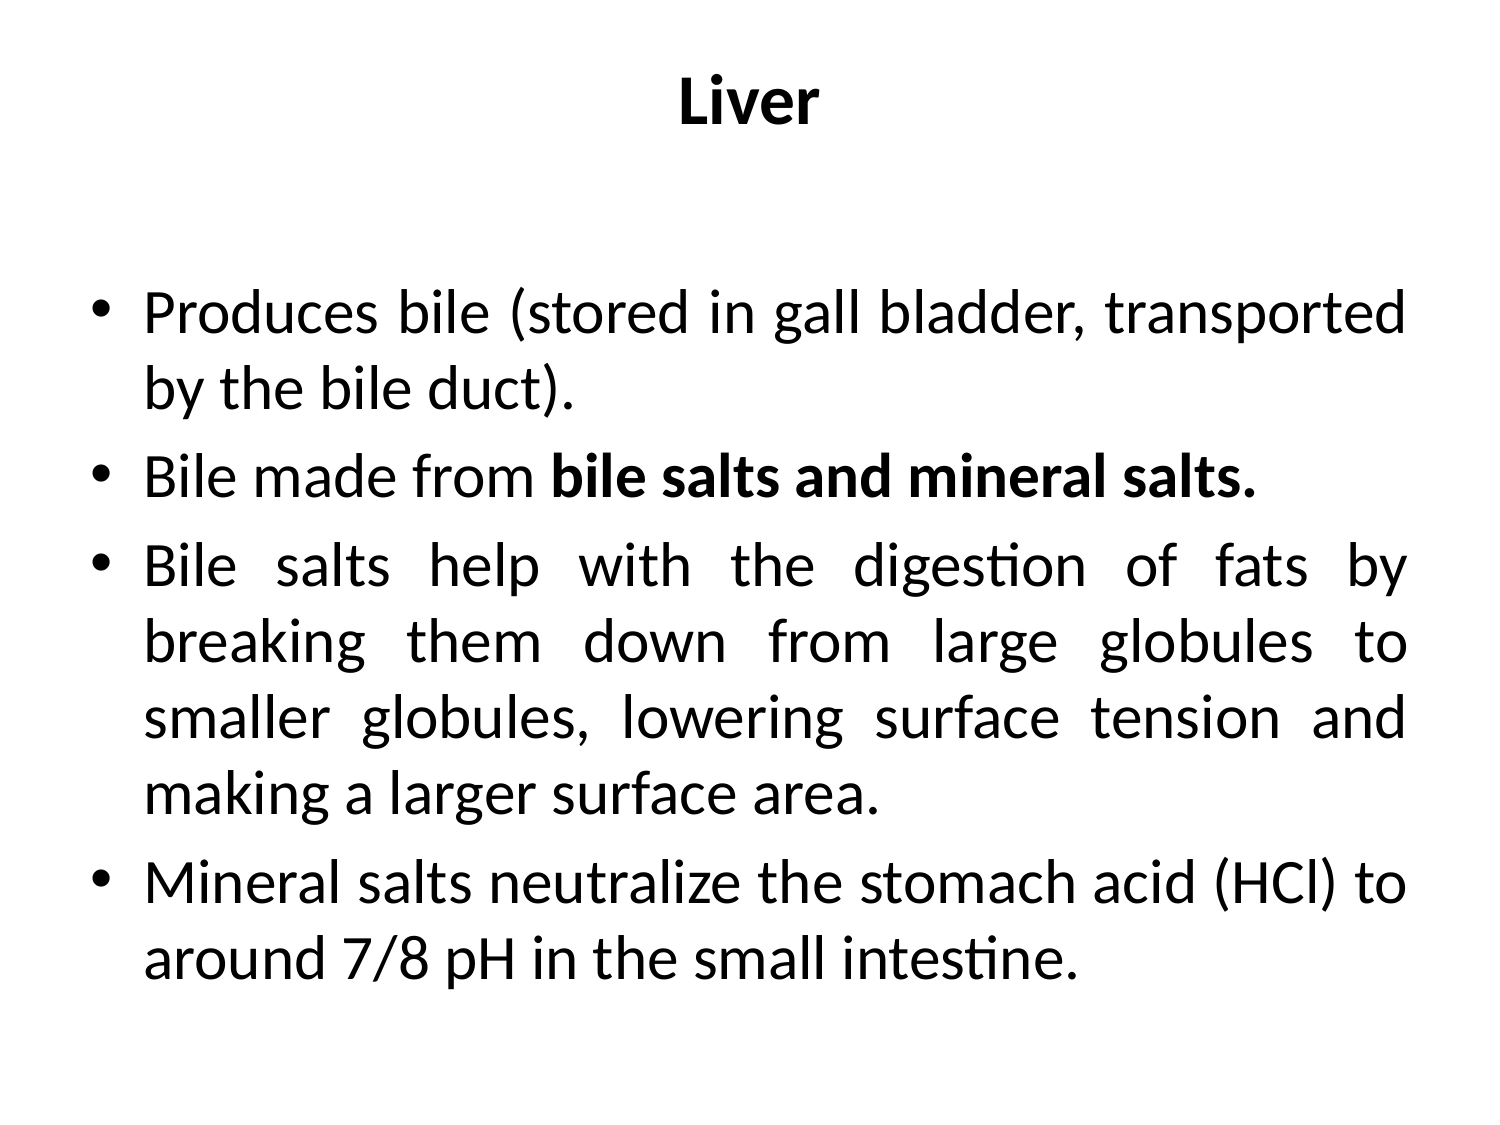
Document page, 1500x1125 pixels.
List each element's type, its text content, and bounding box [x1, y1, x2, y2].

title Liver [75, 45, 1425, 233]
list Produces bile (stored in gall bladder, transported by the bile duct). Bile made from bile salts and mineral salts. Bile salts help with the digestion of fats by breaking them down from large globules to smaller globules, lowering surface tension and making a larger surface area. Mineral salts neutralize the stomach acid (HCl) to around 7/8 pH in the small intestine. [75, 262, 1425, 1005]
